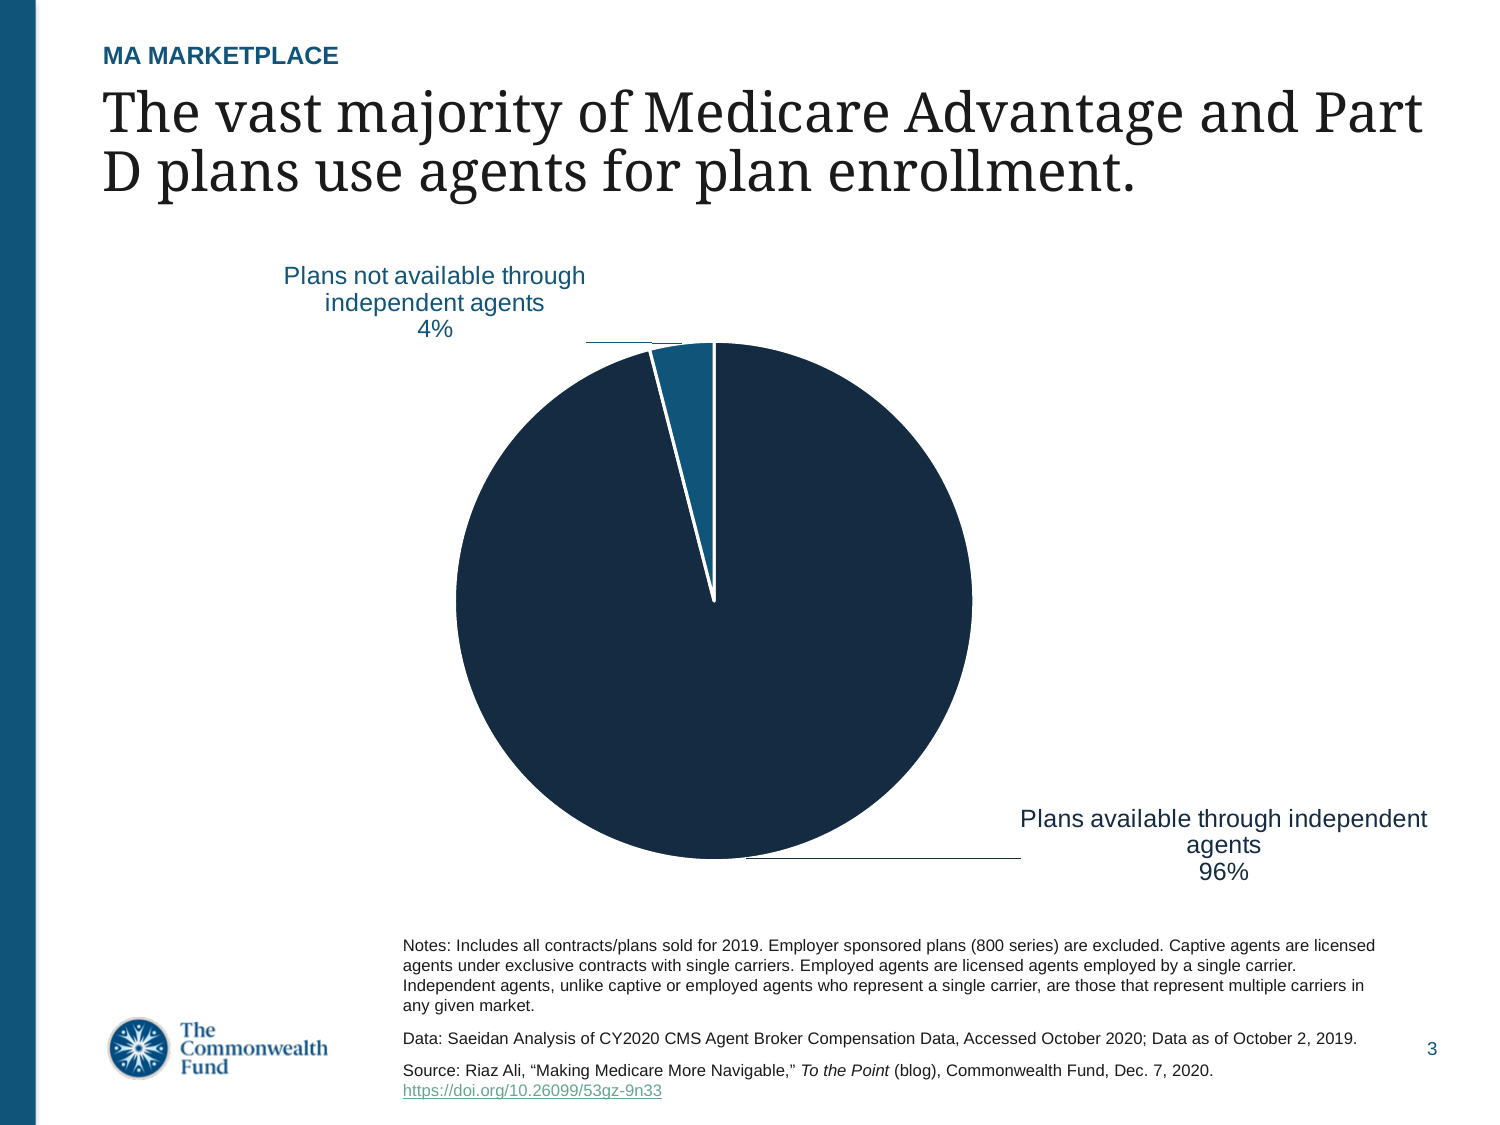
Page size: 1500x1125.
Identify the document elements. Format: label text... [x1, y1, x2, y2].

list Notes: Includes all contracts/plans sold for 2019. Employer sponsored plans (800 series) are excluded. Captive agents are licensed agents under exclusive contracts with single carriers. Employed agents are licensed agents employed by a single carrier. Independent agents, unlike captive or employed agents who represent a single carrier, are those that represent multiple carriers in any given market. Data: Saeidan Analysis of CY2020 CMS Agent Broker Compensation Data, Accessed October 2020; Data as of October 2, 2019. Source: Riaz Ali, “Making Medicare More Navigable,” To the Point (blog), Commonwealth Fund, Dec. 7, 2020. https://doi.org/10.26099/53gz-9n33 [402, 971, 1391, 1112]
chart [102, 239, 1431, 963]
picture [85, 998, 354, 1123]
title The vast majority of Medicare Advantage and Part D plans use agents for plan enrollment. [102, 84, 1431, 205]
subtitle MA MARKETPLACE [102, 29, 1402, 70]
